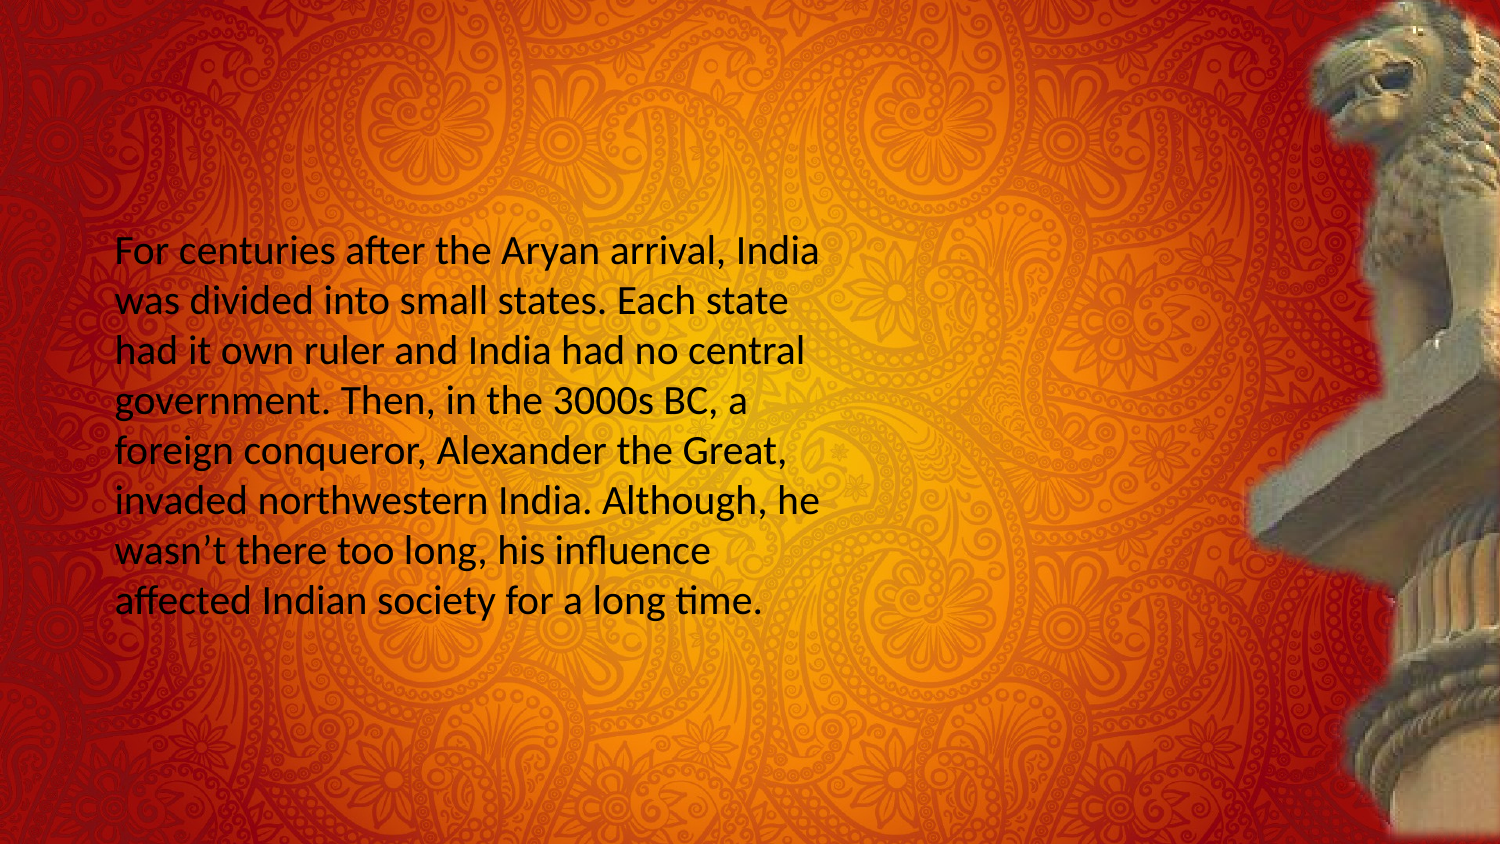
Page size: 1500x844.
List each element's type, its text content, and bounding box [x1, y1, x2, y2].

text_box For centuries after the Aryan arrival, India was divided into small states. Each state had it own ruler and India had no central government. Then, in the 3000s BC, a foreign conqueror, Alexander the Great, invaded northwestern India. Although, he wasn’t there too long, his influence affected Indian society for a long time. [99, 215, 863, 629]
picture [0, 0, 1500, 844]
